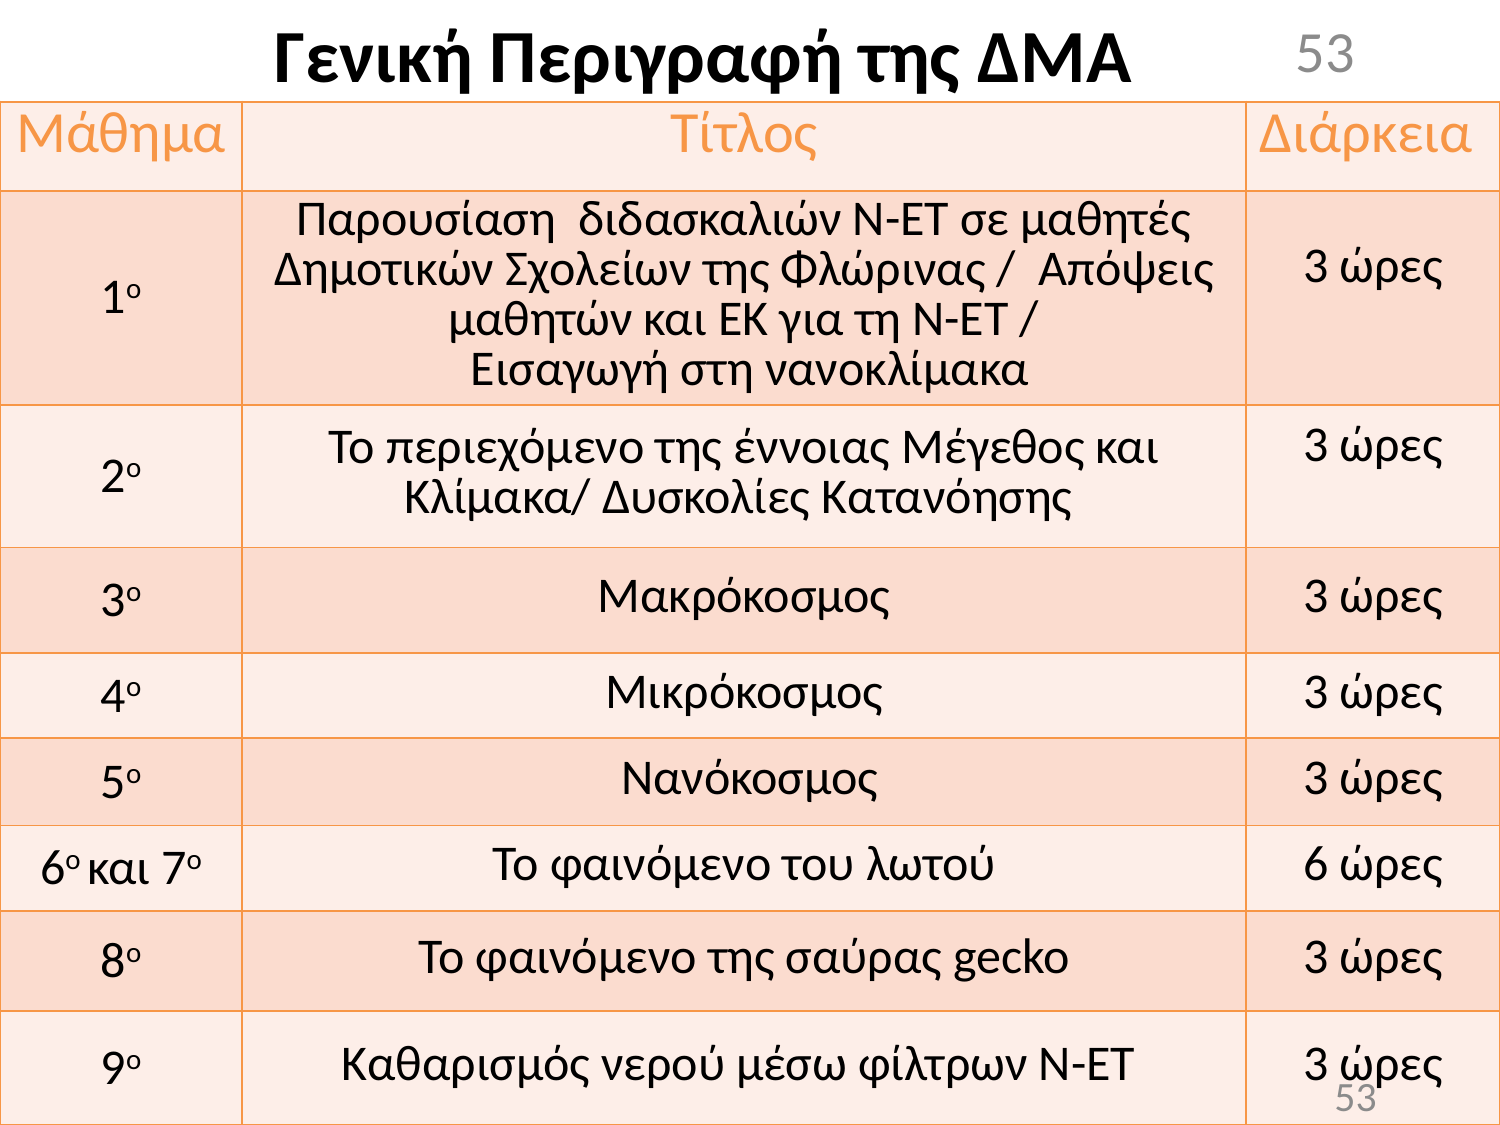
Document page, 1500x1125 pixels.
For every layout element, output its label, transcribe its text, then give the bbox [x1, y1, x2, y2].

table_cell 3 ώρες [1247, 739, 1499, 825]
table_cell Παρουσίαση διδασκαλιών Ν-ΕΤ σε μαθητές Δημοτικών Σχολείων της Φλώρινας / Απόψεις μαθητών και ΕΚ για τη Ν-ΕΤ / Εισαγωγή στη νανοκλίμακα [243, 192, 1245, 404]
table_cell 8ο [1, 912, 241, 1010]
table_cell Μικρόκοσμος [243, 654, 1245, 737]
table_cell 6 ώρες [1247, 826, 1499, 910]
table_cell 2ο [1, 406, 241, 547]
table_cell Το φαινόμενο της σαύρας gecko [243, 912, 1245, 1010]
table_cell 4ο [1, 654, 241, 737]
table_cell 6ο και 7ο [1, 826, 241, 910]
table_cell 9ο [1, 1012, 241, 1124]
table_cell 3ο [1, 548, 241, 652]
table_cell 3 ώρες [1247, 654, 1499, 737]
table_header Διάρκεια [1247, 103, 1499, 190]
text_box 53 [1273, 0, 1377, 92]
text_box Γενική Περιγραφή της ΔΜA [259, 0, 1148, 105]
slide_number 53 [1054, 1065, 1392, 1125]
table_header Τίτλος [243, 103, 1245, 190]
table_cell Νανόκοσμος [243, 739, 1245, 825]
table_cell Το φαινόμενο του λωτού [243, 826, 1245, 910]
table_cell Μακρόκοσμος [243, 548, 1245, 652]
table_cell 3 ώρες [1247, 548, 1499, 652]
table_header Μάθημα [1, 103, 241, 190]
table_cell 3 ώρες [1247, 912, 1499, 1010]
table_cell 3 ώρες [1247, 192, 1499, 404]
table_cell Καθαρισμός νερού μέσω φίλτρων Ν-ΕΤ [243, 1012, 1245, 1124]
table_cell 3 ώρες [1247, 406, 1499, 547]
table_cell 5ο [1, 739, 241, 825]
table_cell 3 ώρες [1247, 1012, 1499, 1124]
table_cell Το περιεχόμενο της έννοιας Μέγεθος και Κλίμακα/ Δυσκολίες Κατανόησης [243, 406, 1245, 547]
table_cell 1ο [1, 192, 241, 404]
